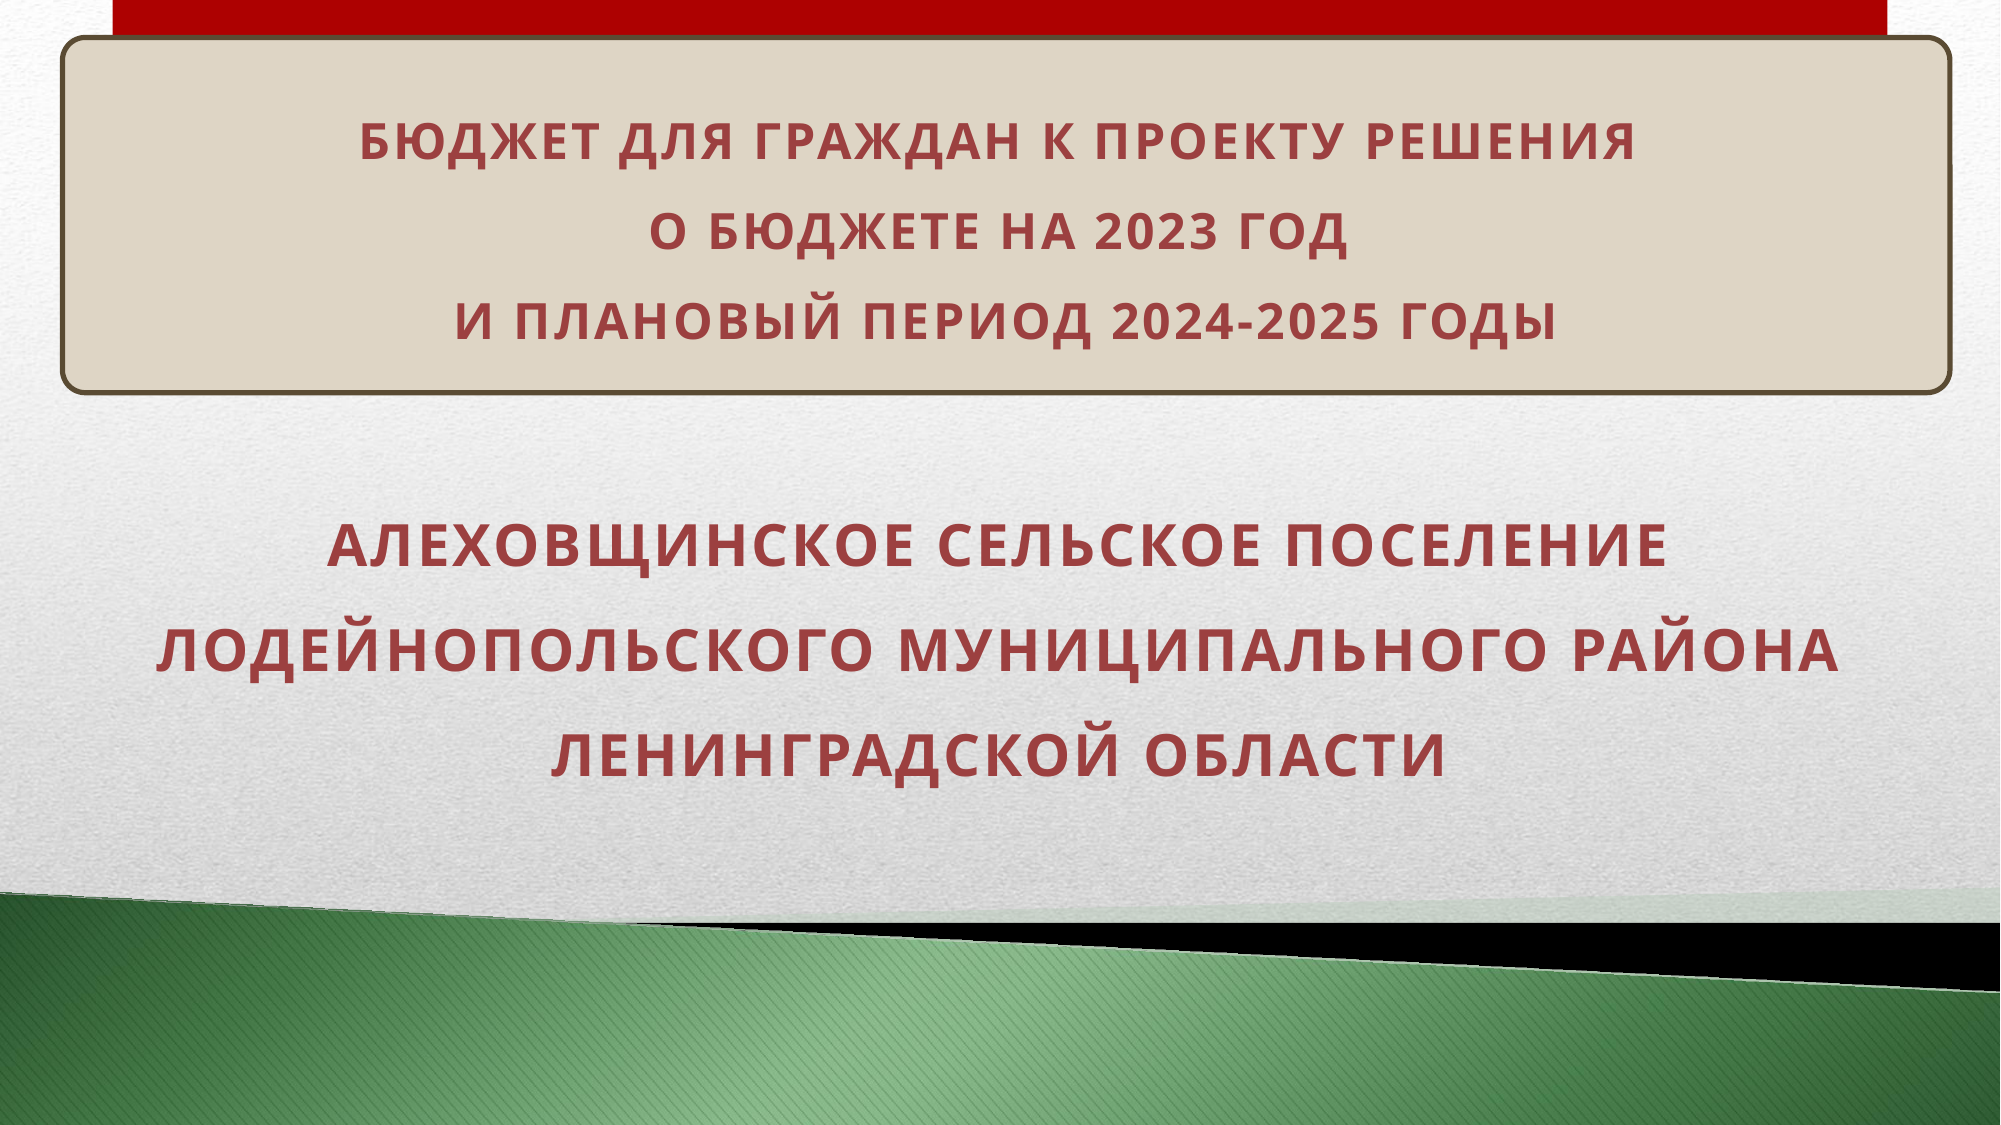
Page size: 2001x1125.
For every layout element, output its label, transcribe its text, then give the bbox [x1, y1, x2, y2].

picture [0, 0, 2001, 1125]
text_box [0, 886, 2000, 1125]
text_box Бюджет для граждан К проекту решения о бюджете на 2023 год И плановый период 2024-2025 годы [60, 35, 1952, 395]
text_box АЛЕХОВЩИНСКОЕ СЕЛЬСКОЕ ПОСЕЛЕНИЕ ЛОДЕЙНОПОЛЬСКОГО МУНИЦИПАЛЬНОГО РАЙОНА ЛЕНИНГРАДСКОЙ ОБЛАСТИ [112, 449, 1888, 813]
